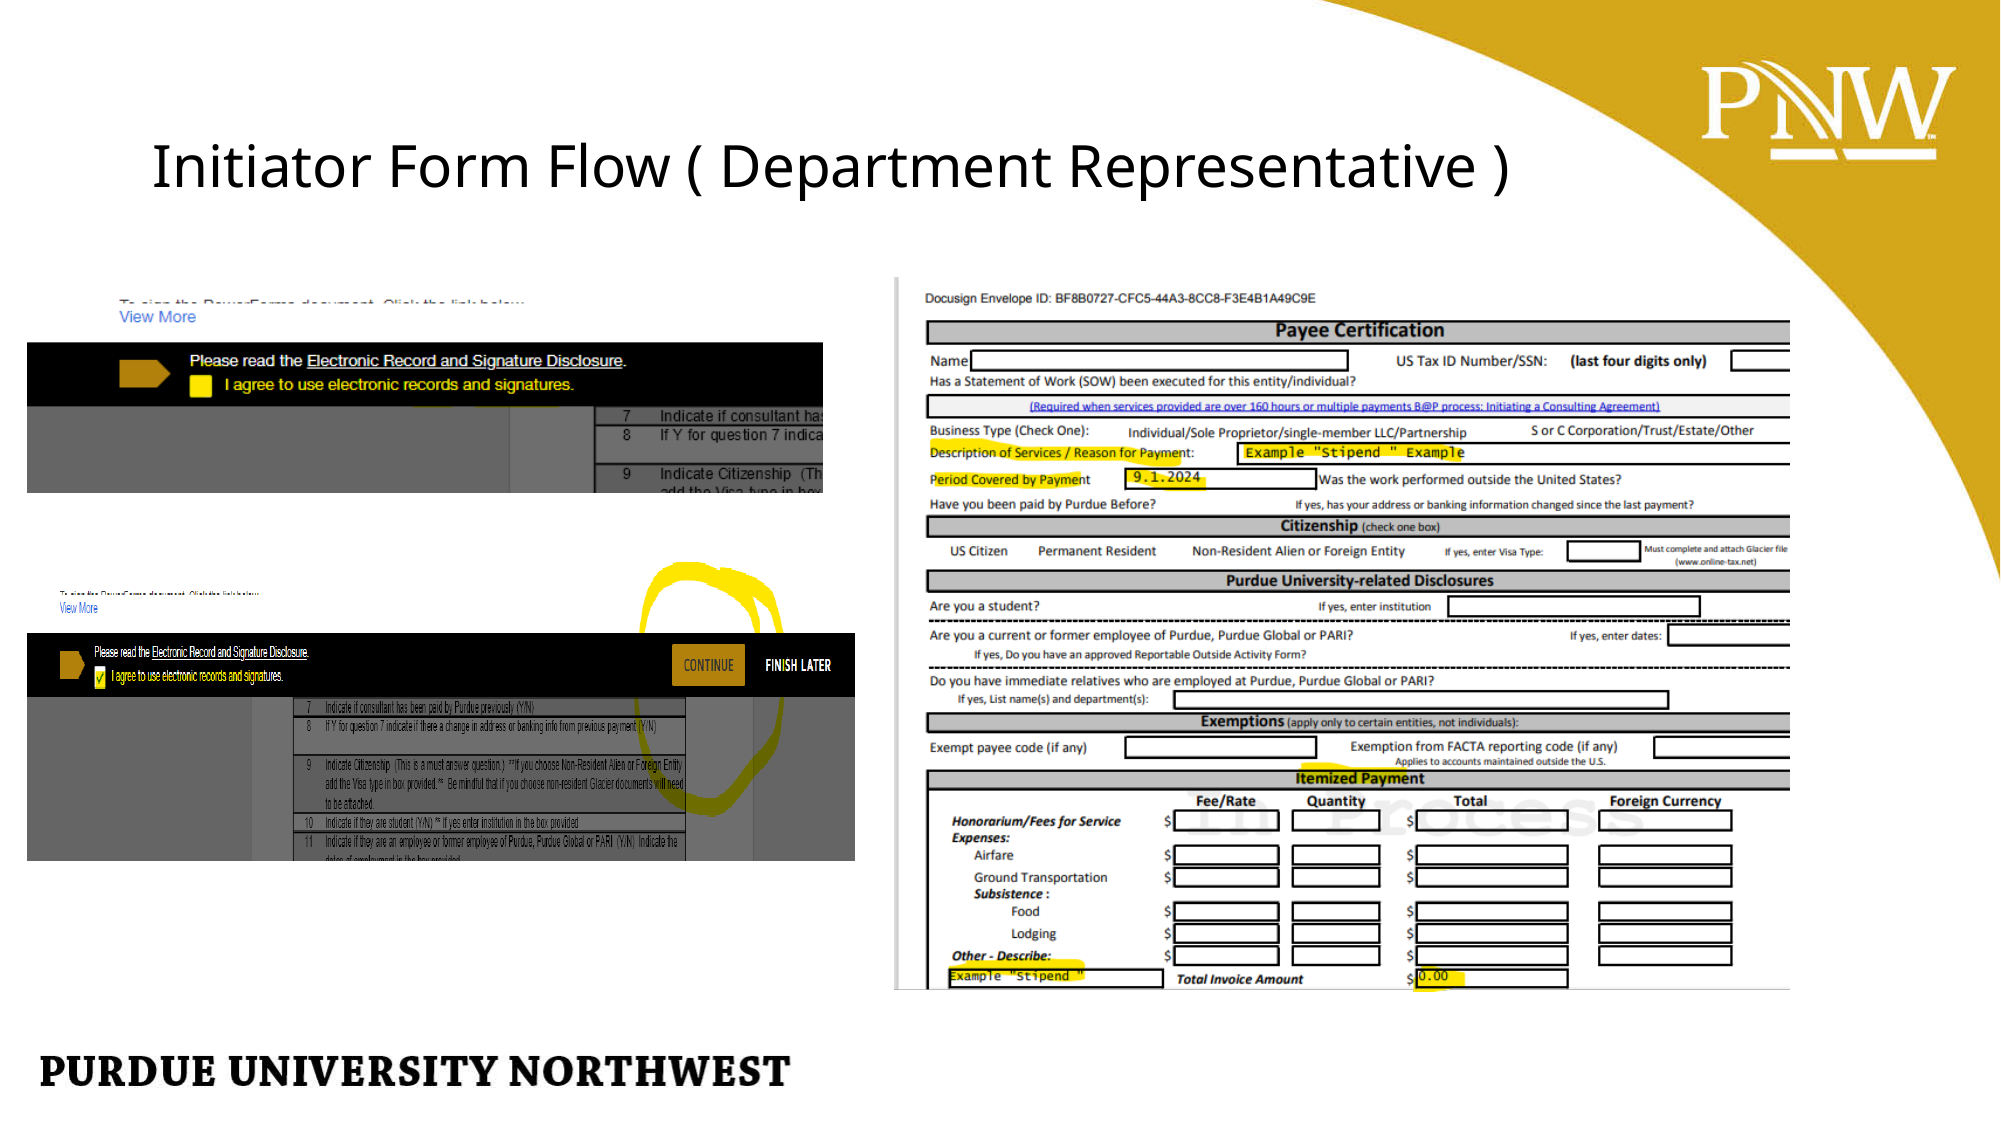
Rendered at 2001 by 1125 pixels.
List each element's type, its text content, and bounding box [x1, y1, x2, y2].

title Initiator Form Flow ( Department Representative ) [137, 59, 1863, 278]
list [894, 277, 1790, 992]
picture [0, 0, 2001, 1125]
